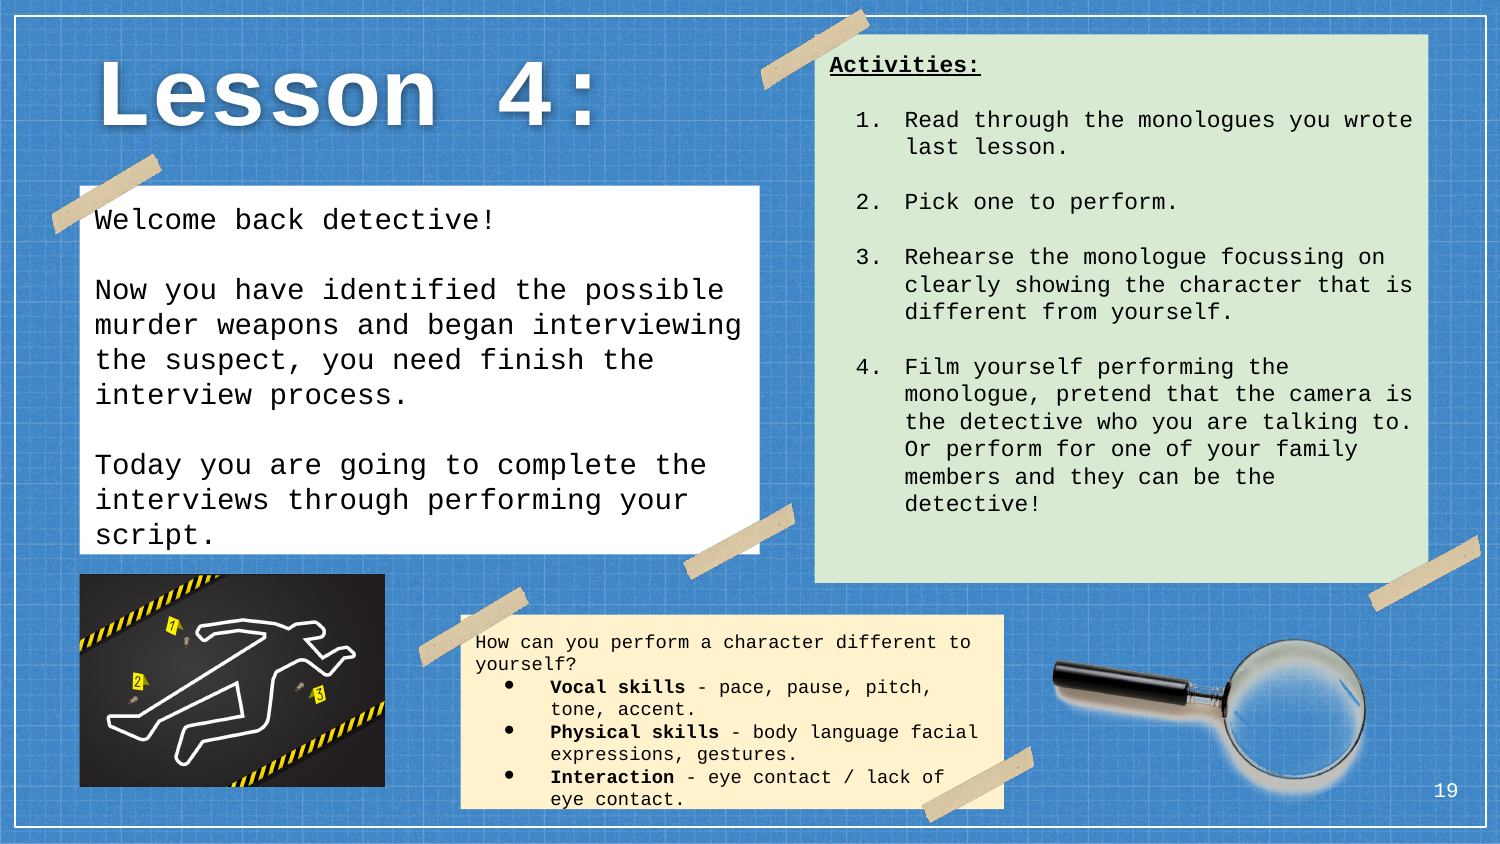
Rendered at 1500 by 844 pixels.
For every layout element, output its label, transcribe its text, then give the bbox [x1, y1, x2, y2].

picture [0, 0, 1500, 844]
text_box Lesson 4: [79, 14, 822, 172]
text_box Lesson 4: [877, 14, 1474, 172]
text_box Activities: Read through the monologues you wrote last lesson. Pick one to perform. Rehearse the monologue focussing on clearly showing the character that is different from yourself. Film yourself performing the monologue, pretend that the camera is the detective who you are talking to. Or perform for one of your family members and they can be the detective! [814, 34, 1429, 583]
text_box Welcome back detective! Now you have identified the possible murder weapons and began interviewing the suspect, you need finish the interview process. Today you are going to complete the interviews through performing your script. [78, 185, 761, 555]
slide_number 19 [1398, 761, 1474, 810]
text_box How can you perform a character different to yourself? Vocal skills - pace, pause, pitch, tone, accent. Physical skills - body language facial expressions, gestures. Interaction - eye contact / lack of eye contact. [460, 614, 1004, 810]
